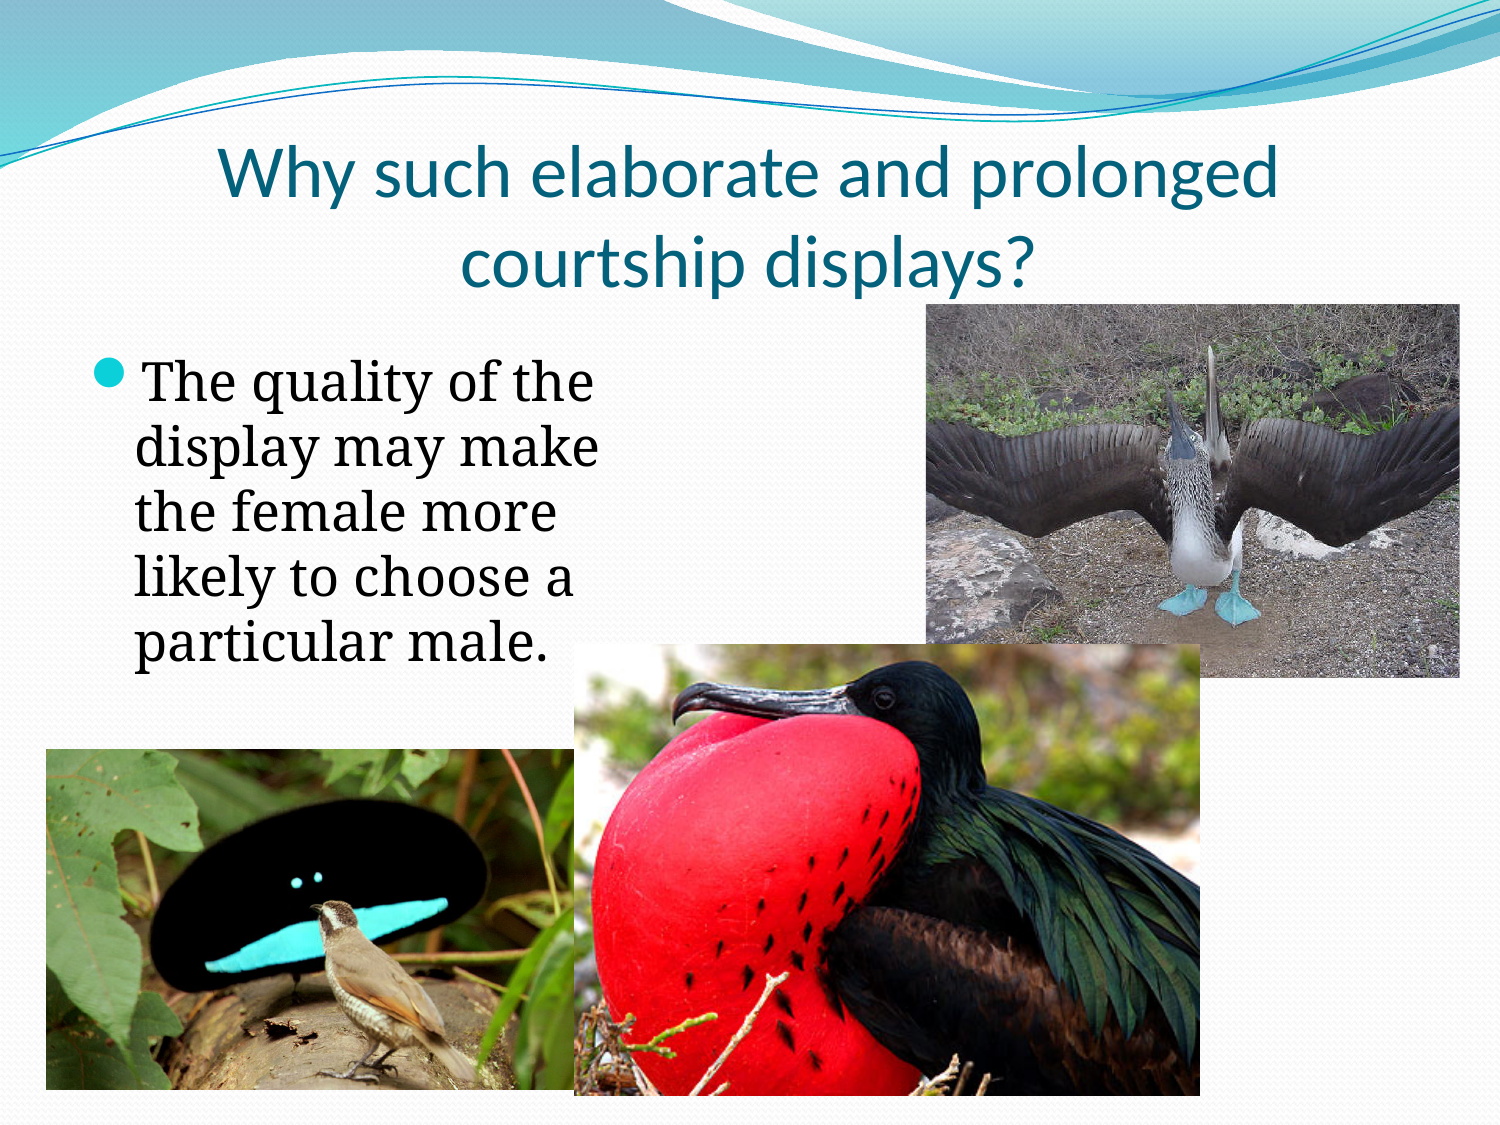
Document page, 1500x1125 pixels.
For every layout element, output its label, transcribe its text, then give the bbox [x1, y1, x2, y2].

picture [46, 749, 569, 1091]
title Why such elaborate and prolonged courtship displays? [75, 115, 1425, 303]
picture [573, 304, 1460, 1097]
list The quality of the display may make the female more likely to choose a particular male. [75, 339, 692, 749]
